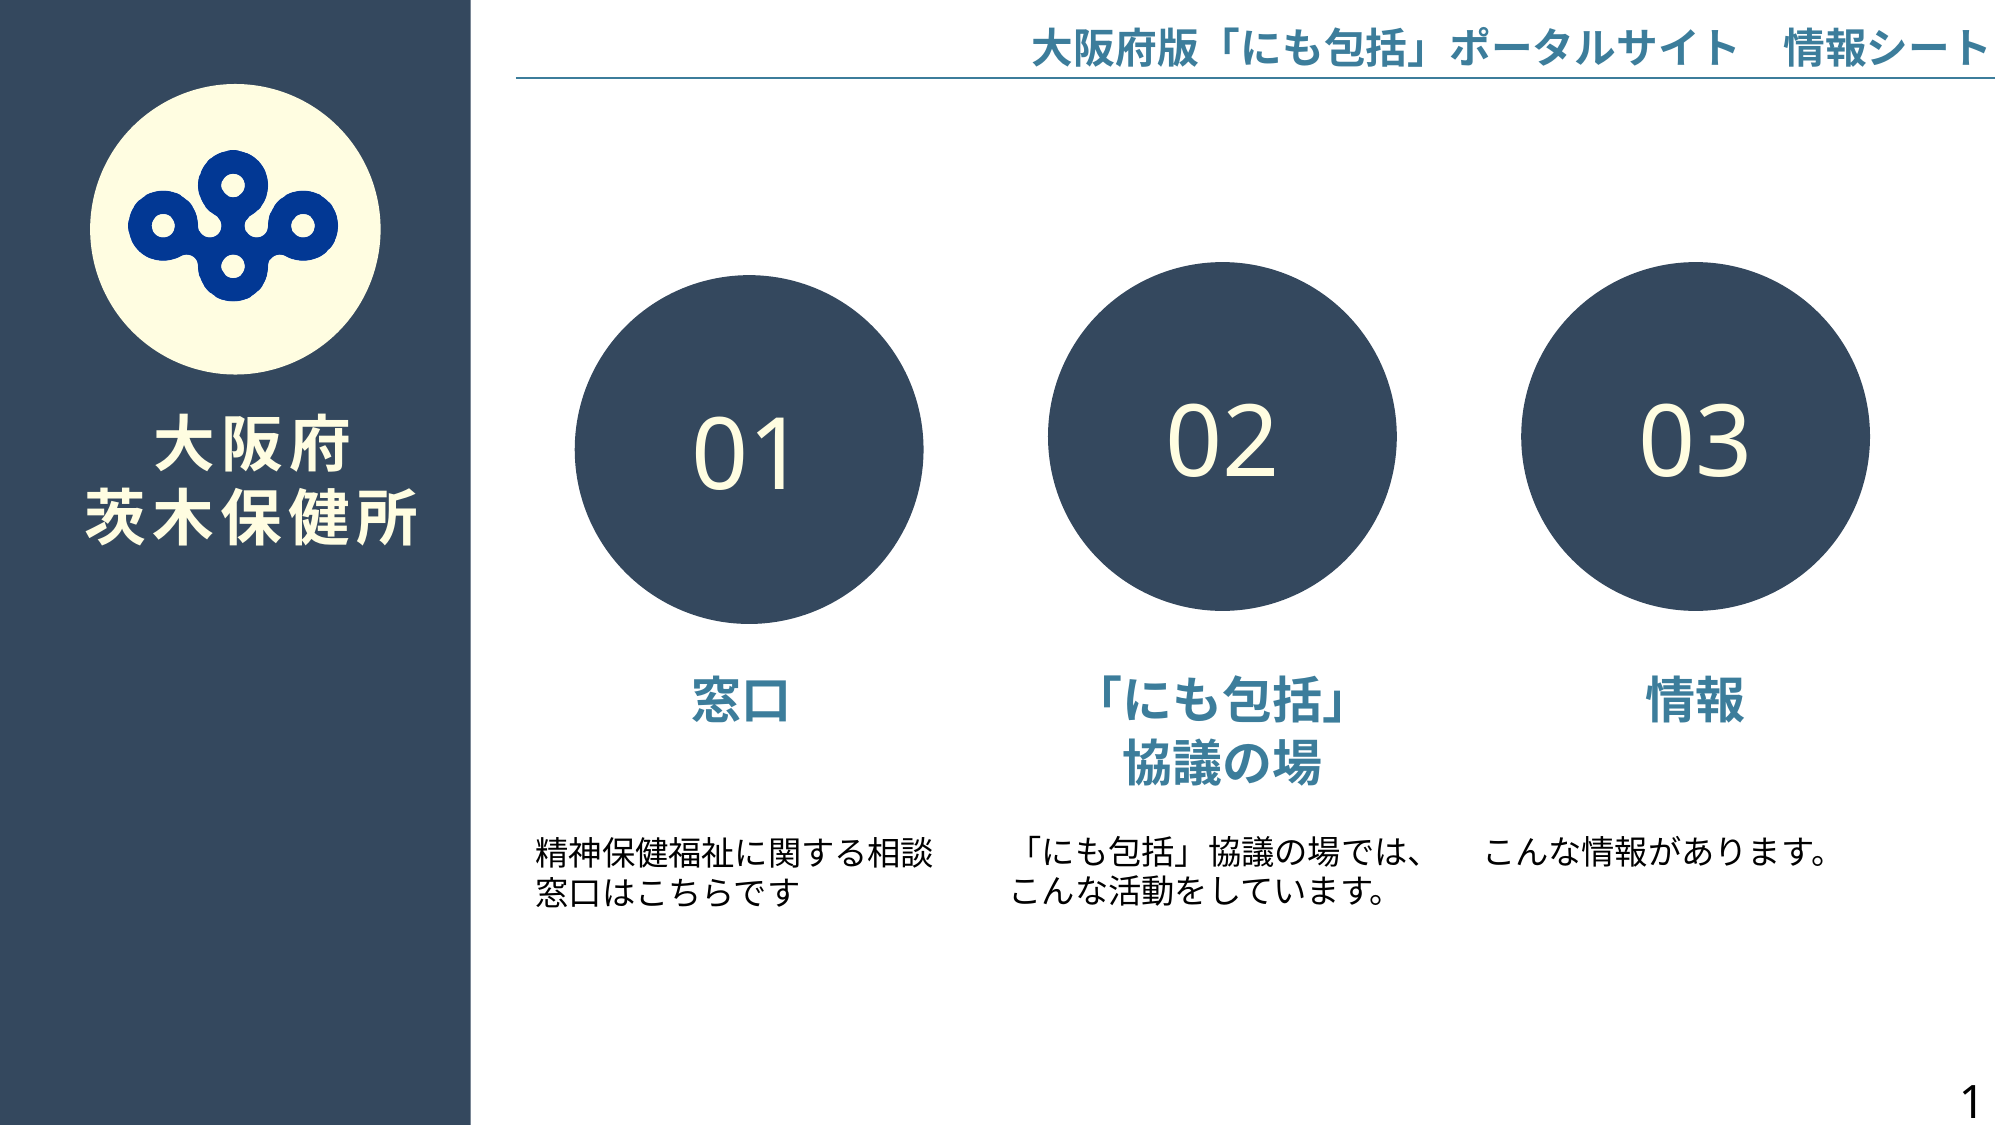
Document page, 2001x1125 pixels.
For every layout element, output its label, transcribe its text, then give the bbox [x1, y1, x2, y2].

text_box 03 [1519, 259, 1873, 614]
text_box 02 [1045, 259, 1399, 614]
text_box 情報 [1496, 658, 1895, 810]
text_box 大阪府 茨木保健所 [53, 397, 451, 563]
text_box [0, 0, 473, 1125]
text_box 「にも包括」 協議の場 [979, 658, 1465, 810]
picture [128, 149, 341, 308]
text_box [88, 81, 383, 377]
text_box 01 [572, 273, 926, 627]
text_box 大阪府版「にも包括」ポータルサイト 情報シート [574, 13, 2000, 80]
text_box 窓口 [513, 658, 970, 810]
text_box 精神保健福祉に関する相談窓口はこちらです [520, 824, 978, 1000]
text_box こんな情報があります。 [1467, 823, 1925, 998]
text_box 「にも包括」協議の場では、こんな活動をしています。 [993, 823, 1451, 998]
